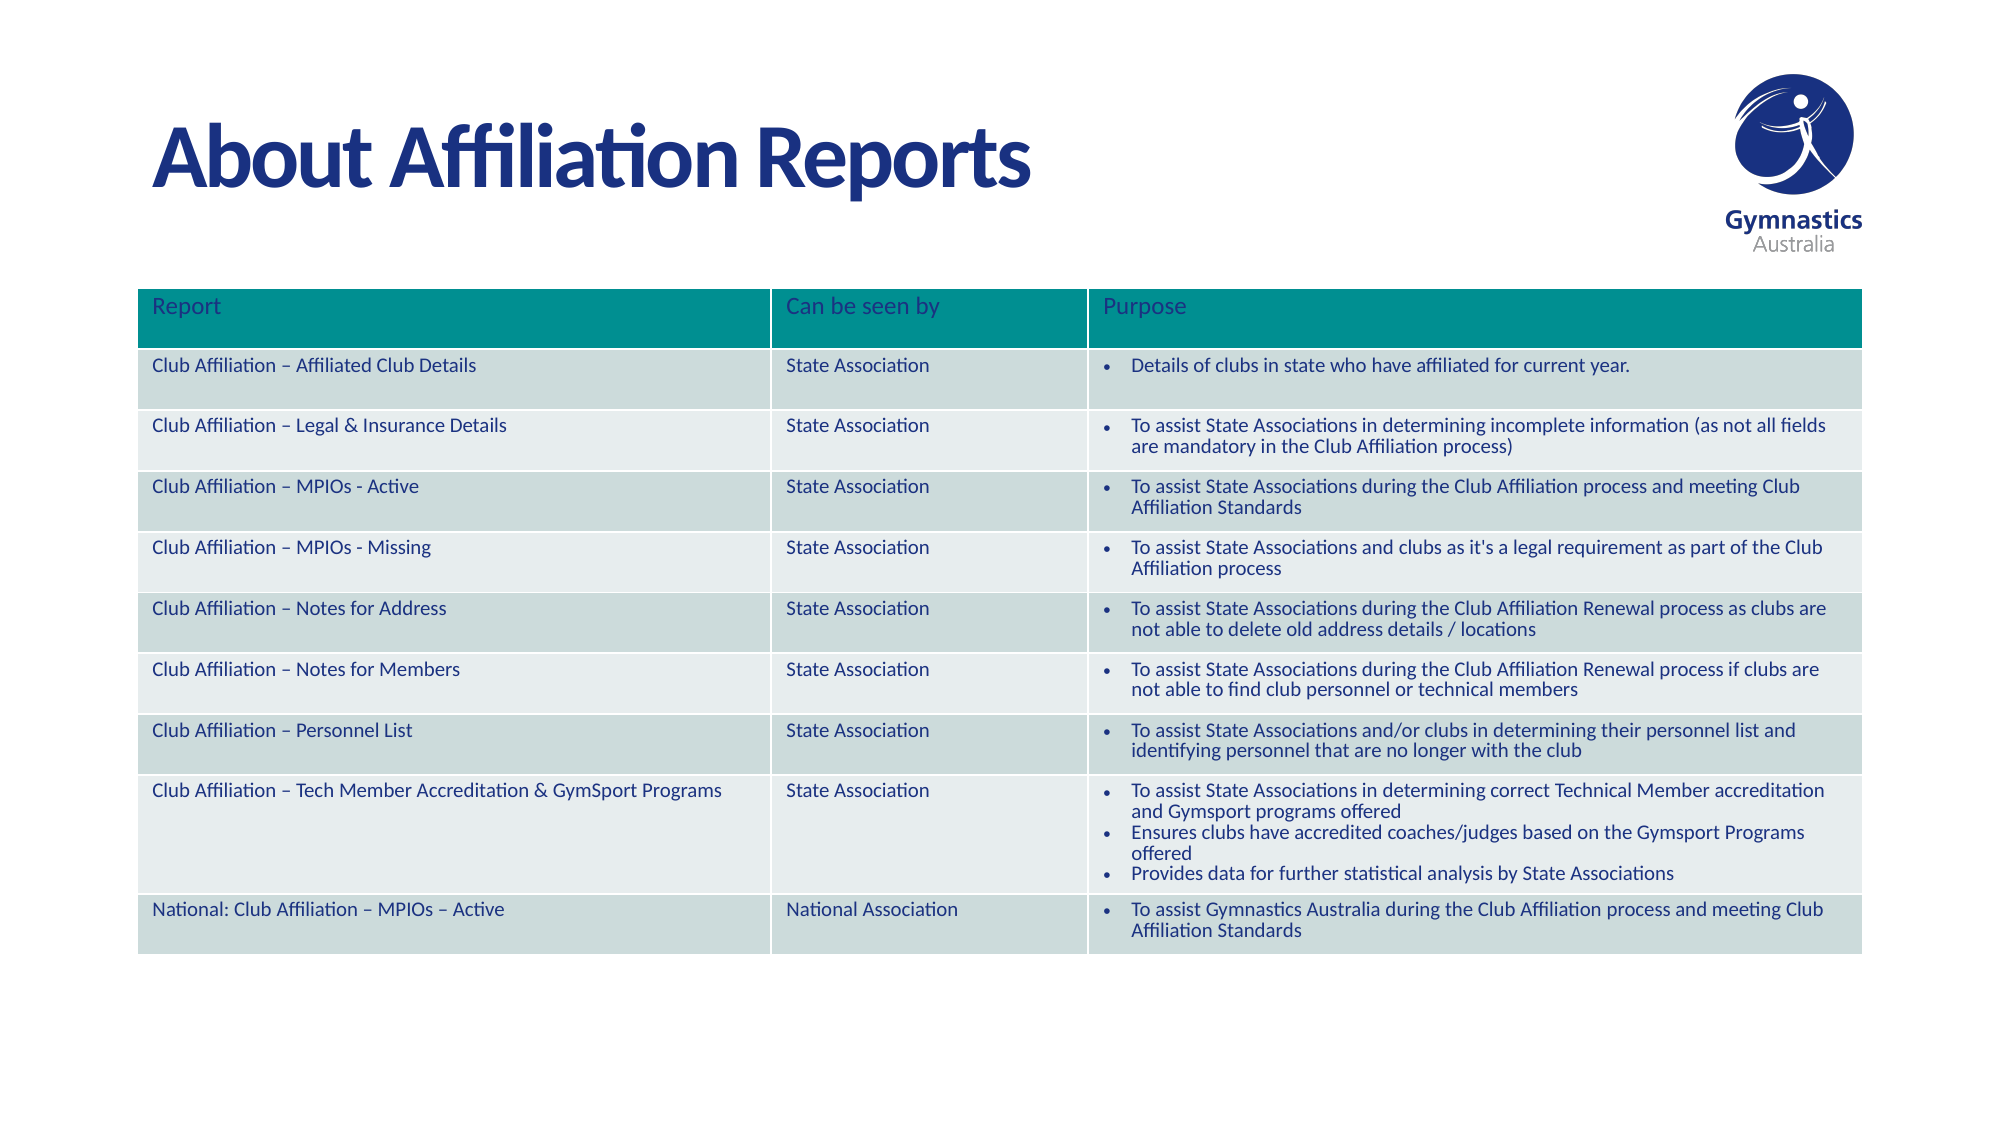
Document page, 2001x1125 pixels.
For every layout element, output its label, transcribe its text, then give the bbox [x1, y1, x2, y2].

table_cell To assist State Associations in determining incomplete information (as not all fields are mandatory in the Club Affiliation process) [1089, 411, 1862, 470]
table_cell State Association [772, 411, 1087, 470]
table_cell Club Affiliation – Notes for Address [138, 593, 770, 652]
table_cell State Association [772, 776, 1087, 893]
table_cell State Association [772, 654, 1087, 713]
table_header Purpose [1089, 289, 1862, 348]
table_cell Club Affiliation – MPIOs - Active [138, 472, 770, 531]
title About Affiliation Reports [137, 73, 1620, 253]
table_cell To assist Gymnastics Australia during the Club Affiliation process and meeting Club Affiliation Standards [1089, 895, 1862, 954]
table_cell State Association [772, 715, 1087, 774]
table_cell Club Affiliation – Affiliated Club Details [138, 350, 770, 409]
table_cell State Association [772, 350, 1087, 409]
table_cell National Association [772, 895, 1087, 954]
table_cell Club Affiliation – MPIOs - Missing [138, 533, 770, 592]
table_cell To assist State Associations in determining correct Technical Member accreditation and Gymsport programs offered Ensures clubs have accredited coaches/judges based on the Gymsport Programs offered Provides data for further statistical analysis by State Associations [1089, 776, 1862, 893]
table_cell Club Affiliation – Notes for Members [138, 654, 770, 713]
table_cell State Association [772, 472, 1087, 531]
table_cell State Association [772, 533, 1087, 592]
table_cell Club Affiliation – Tech Member Accreditation & GymSport Programs [138, 776, 770, 893]
table_cell To assist State Associations during the Club Affiliation process and meeting Club Affiliation Standards [1089, 472, 1862, 531]
table_cell To assist State Associations during the Club Affiliation Renewal process as clubs are not able to delete old address details / locations [1089, 593, 1862, 652]
table_cell To assist State Associations during the Club Affiliation Renewal process if clubs are not able to find club personnel or technical members [1089, 654, 1862, 713]
picture [1724, 73, 1863, 253]
table_cell Club Affiliation – Personnel List [138, 715, 770, 774]
table_header Report [138, 289, 770, 348]
table_header Can be seen by [772, 289, 1087, 348]
table_cell Details of clubs in state who have affiliated for current year. [1089, 350, 1862, 409]
table_cell State Association [772, 593, 1087, 652]
table_cell National: Club Affiliation – MPIOs – Active [138, 895, 770, 954]
table_cell Club Affiliation – Legal & Insurance Details [138, 411, 770, 470]
table_cell To assist State Associations and clubs as it's a legal requirement as part of the Club Affiliation process [1089, 533, 1862, 592]
table_cell To assist State Associations and/or clubs in determining their personnel list and identifying personnel that are no longer with the club [1089, 715, 1862, 774]
